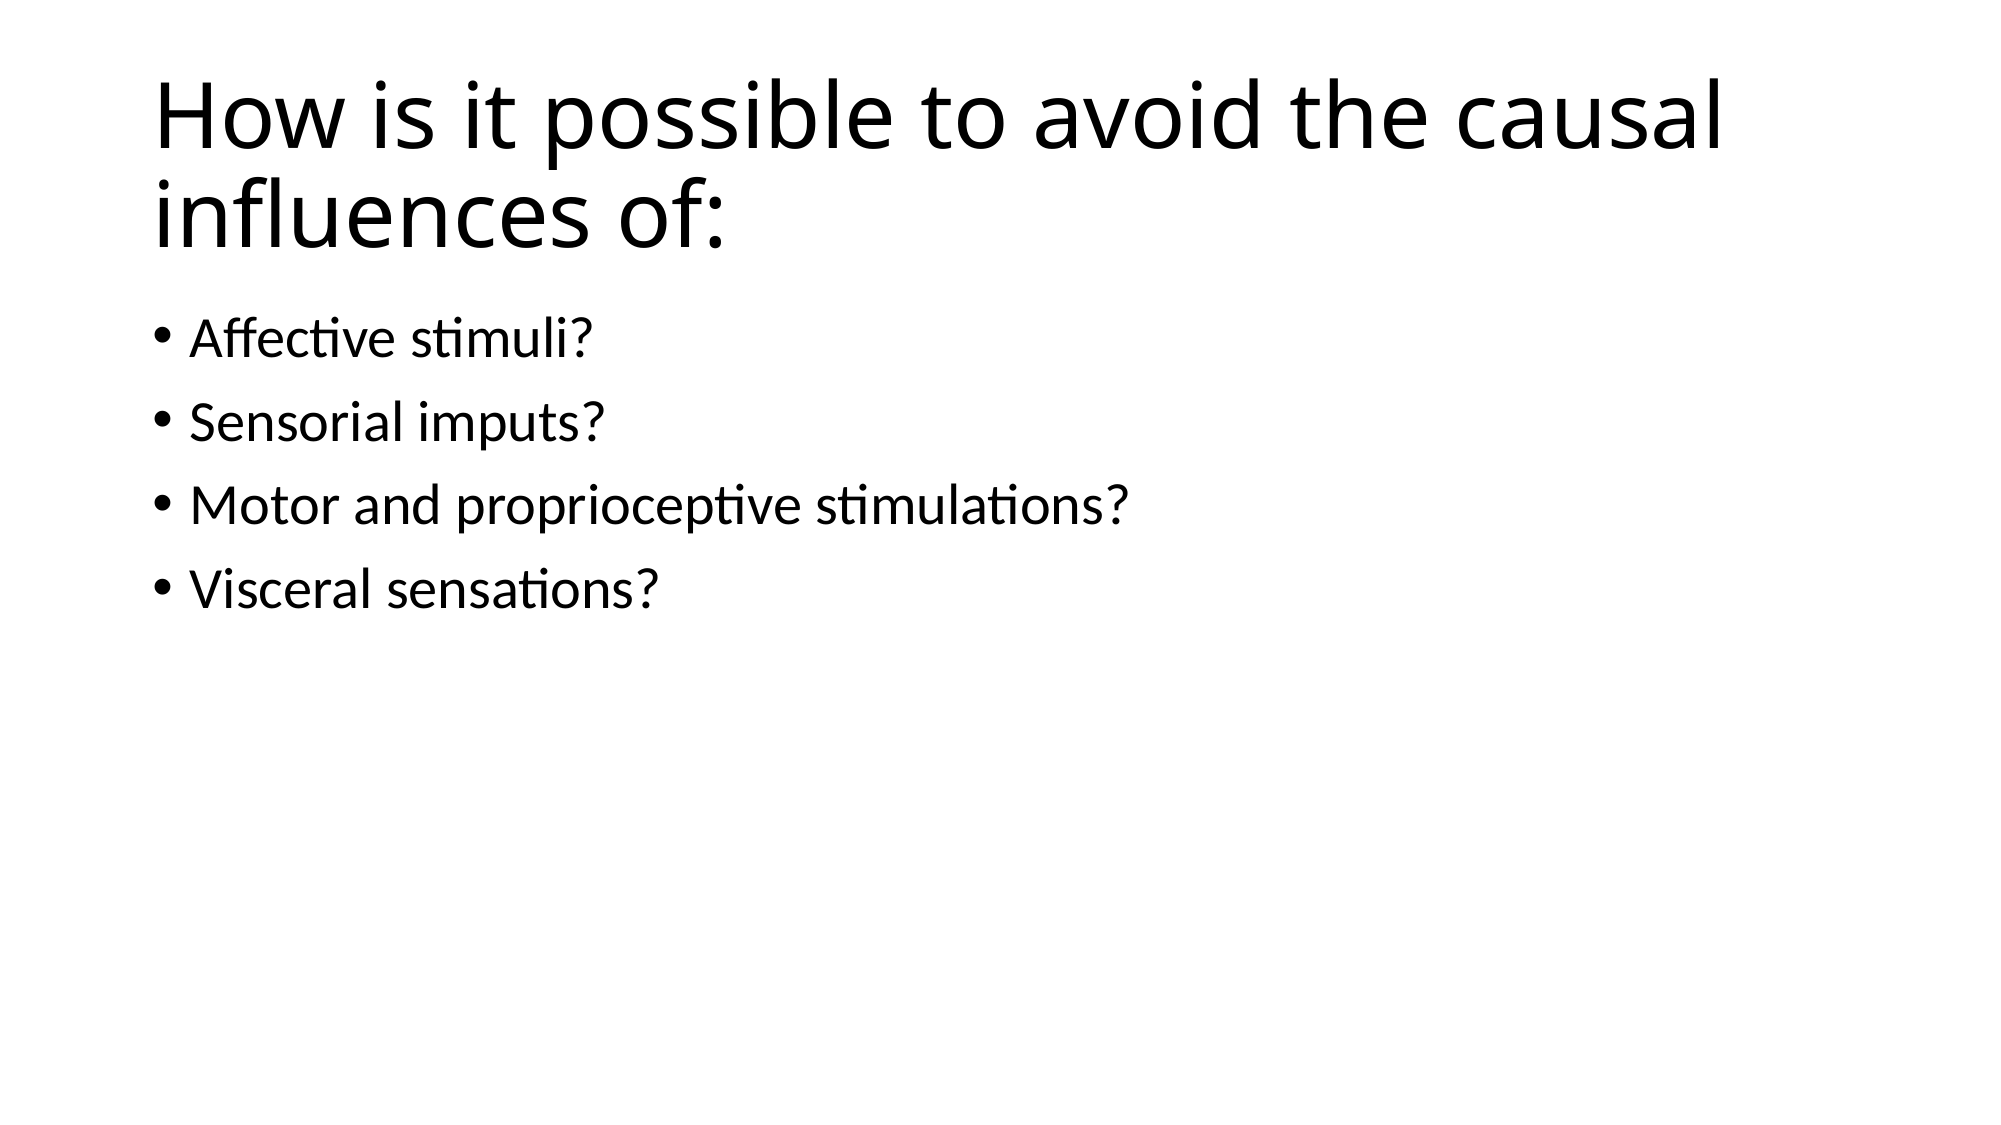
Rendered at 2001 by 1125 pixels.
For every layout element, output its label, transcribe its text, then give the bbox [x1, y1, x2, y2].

list Affective stimuli? Sensorial imputs? Motor and proprioceptive stimulations? Visceral sensations? [137, 299, 1863, 1014]
title How is it possible to avoid the causal influences of: [137, 59, 1863, 278]
